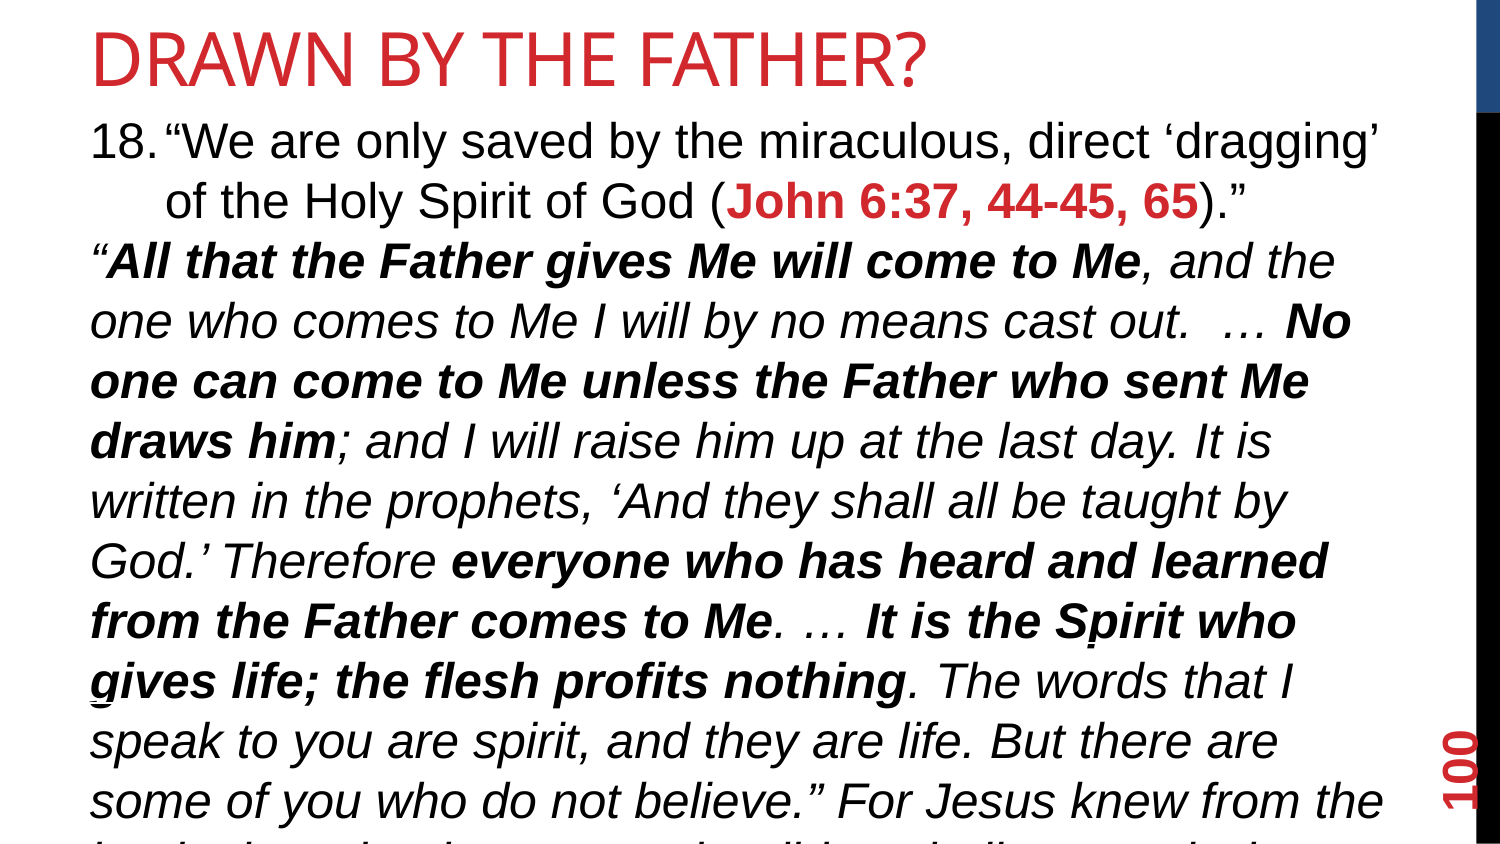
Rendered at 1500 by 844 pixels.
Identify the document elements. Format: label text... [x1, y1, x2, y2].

text_box “We are only saved by the miraculous, direct ‘dragging’ of the Holy Spirit of God (John 6:37, 44-45, 65).” “All that the Father gives Me will come to Me, and the one who comes to Me I will by no means cast out. … No one can come to Me unless the Father who sent Me draws him; and I will raise him up at the last day. It is written in the prophets, ‘And they shall all be taught by God.’ Therefore everyone who has heard and learned from the Father comes to Me. … It is the Spirit who gives life; the flesh profits nothing. The words that I speak to you are spirit, and they are life. But there are some of you who do not believe.” For Jesus knew from the beginning who they were who did not believe, and who would betray Him. And He said, “Therefore I have said to you that no one can come to Me unless it has been granted to him by My Father.” (John 6:37-65) [75, 101, 1425, 810]
text_box Drawn By The Father? [75, 11, 1425, 101]
text_box <number> [1427, 665, 1488, 828]
